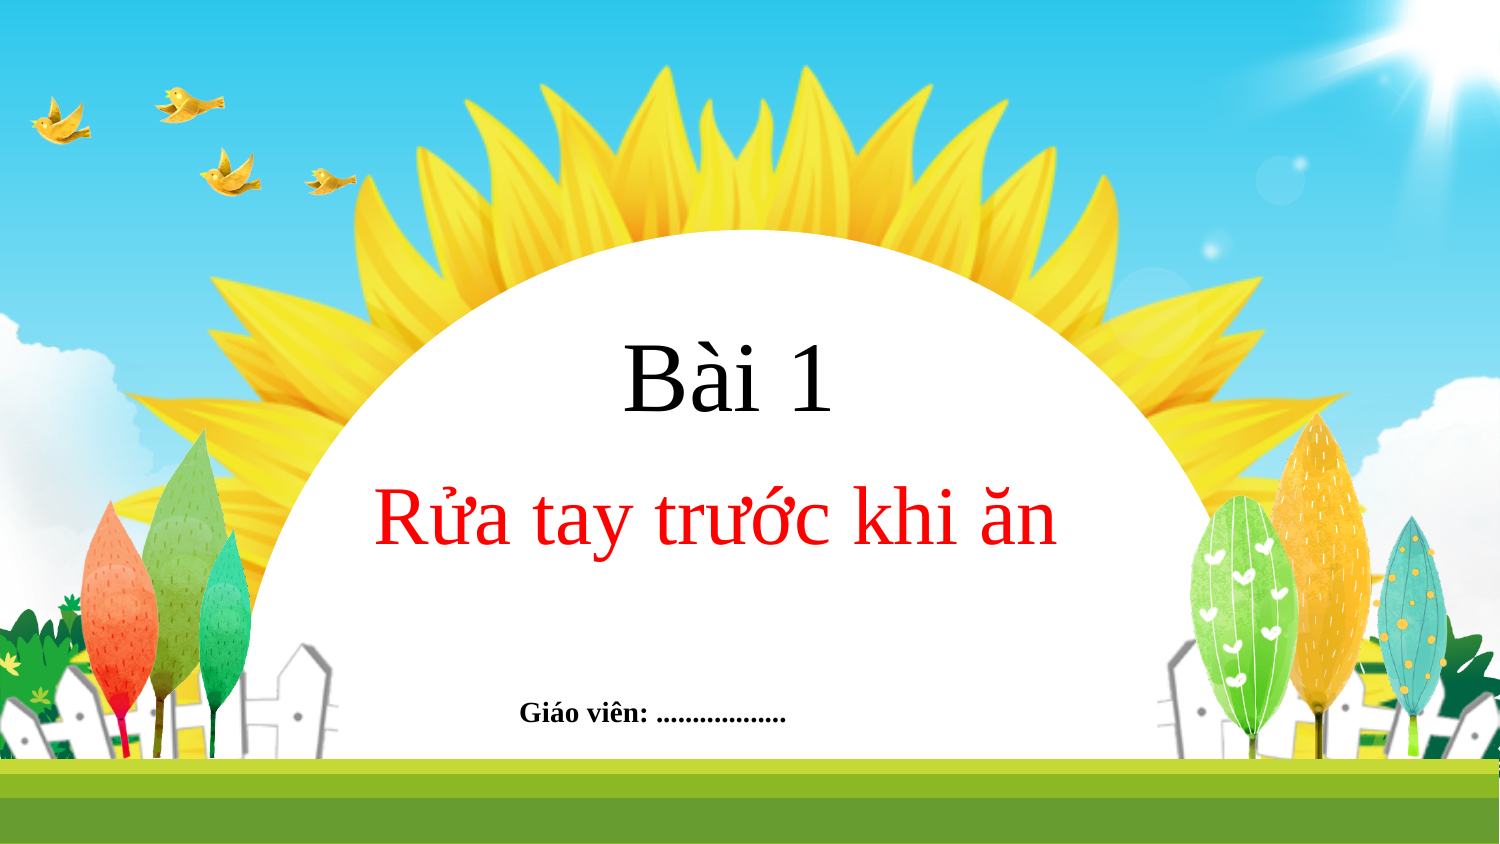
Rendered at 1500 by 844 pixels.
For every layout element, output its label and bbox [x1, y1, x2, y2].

picture [0, 0, 1500, 844]
text_box [78, 428, 252, 759]
